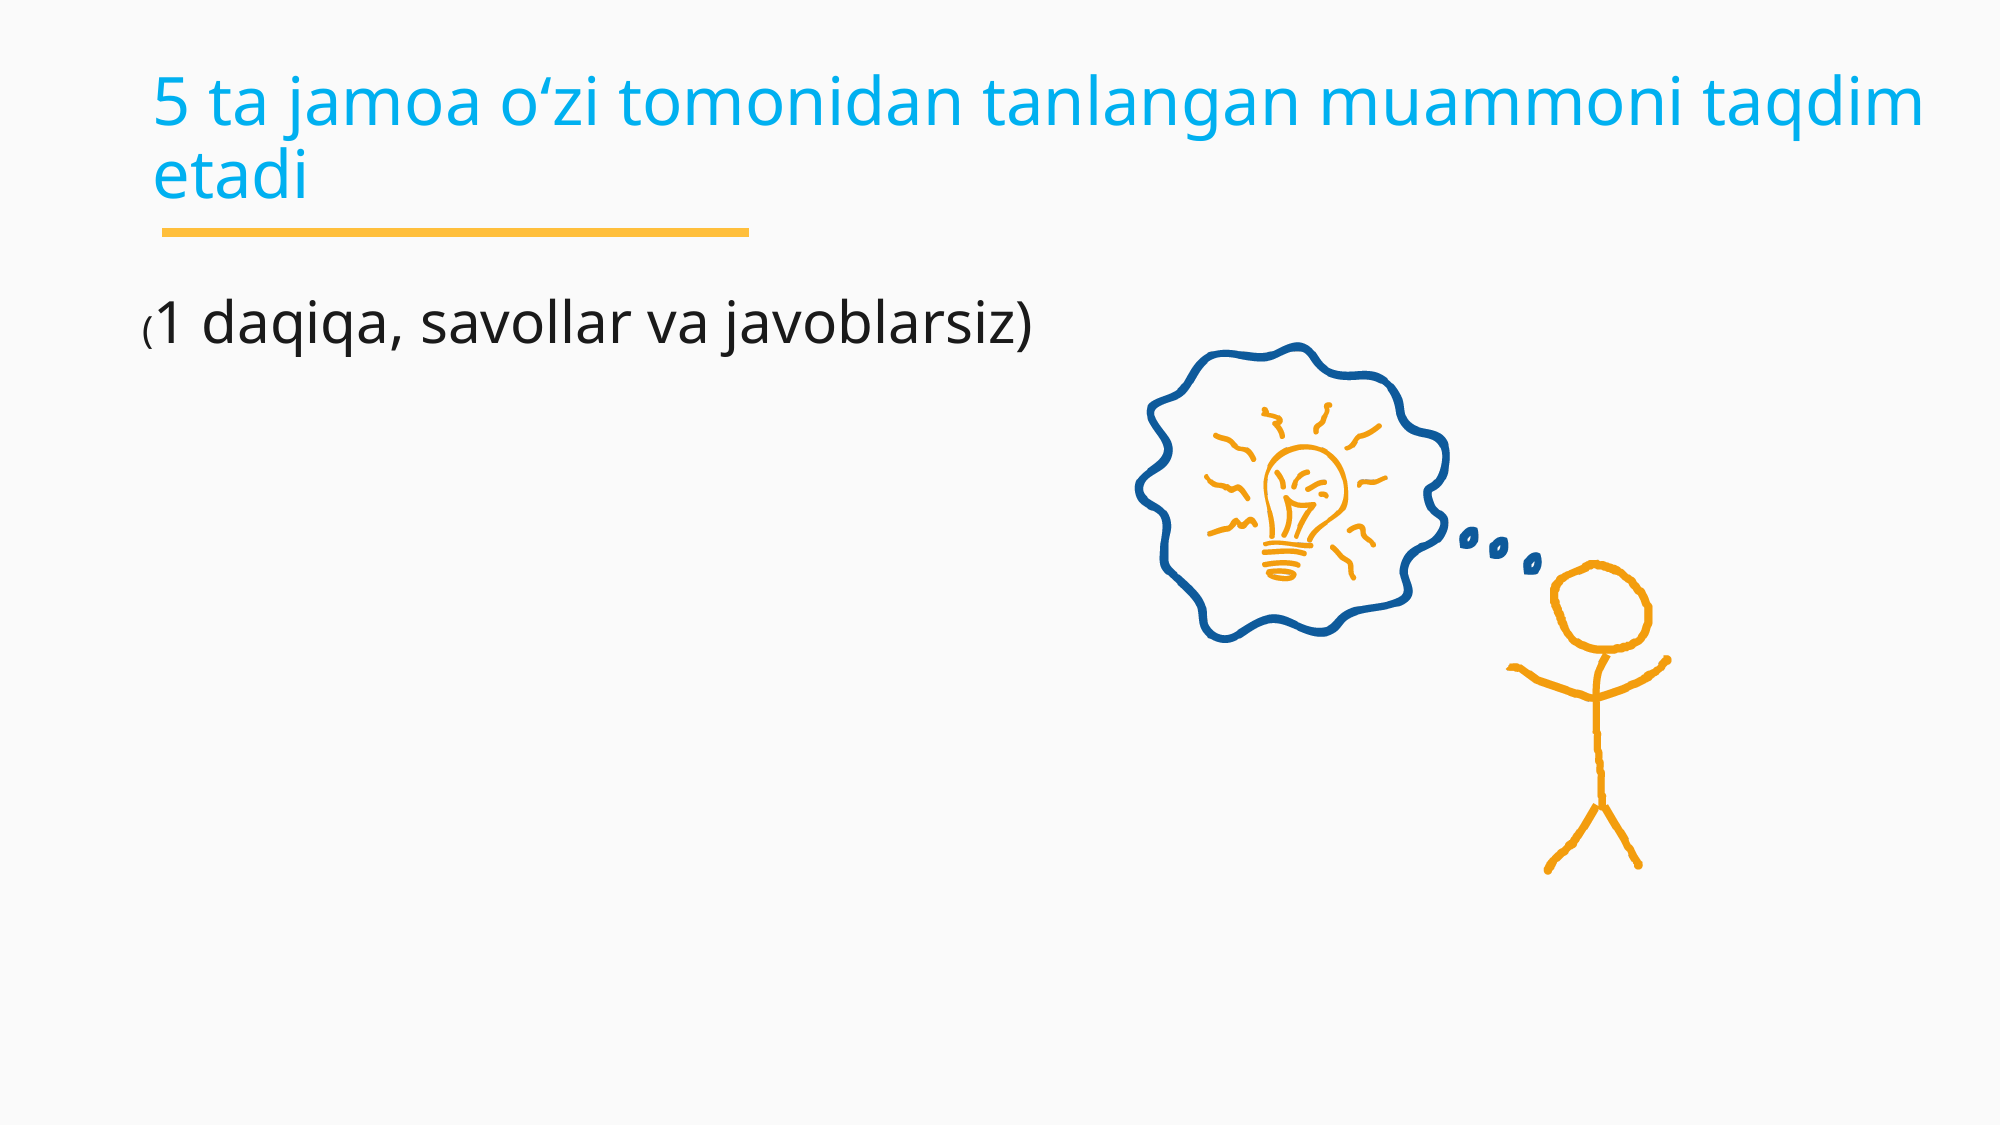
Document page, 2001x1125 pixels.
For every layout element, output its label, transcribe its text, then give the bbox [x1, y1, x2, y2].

picture [1119, 320, 1688, 893]
text_box (1 daqiqa, savollar va javoblarsiz) [127, 277, 1064, 363]
title 5 ta jamoa o‘zi tomonidan tanlangan muammoni taqdim etadi [137, 59, 1958, 221]
